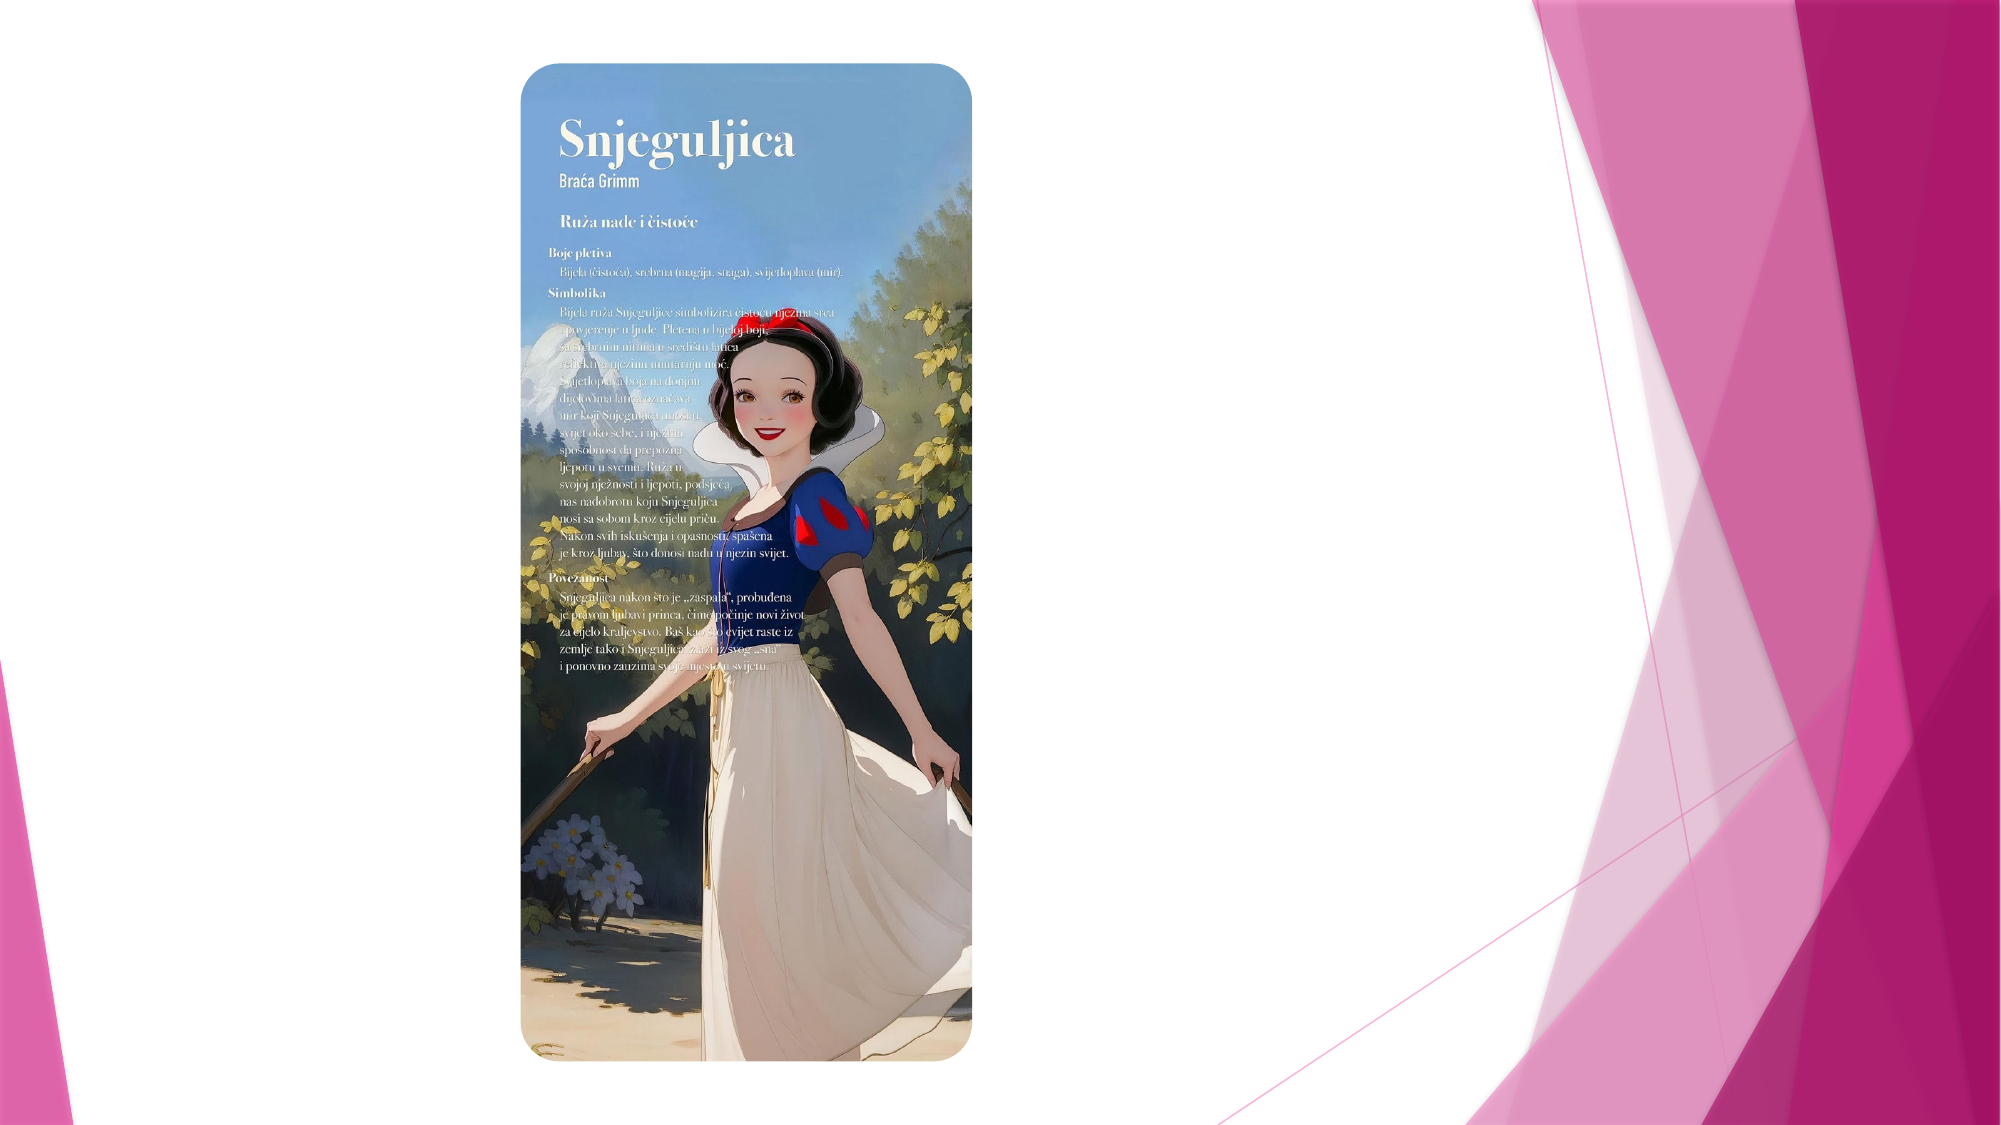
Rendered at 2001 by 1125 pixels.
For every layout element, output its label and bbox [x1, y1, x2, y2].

list [520, 62, 973, 1062]
